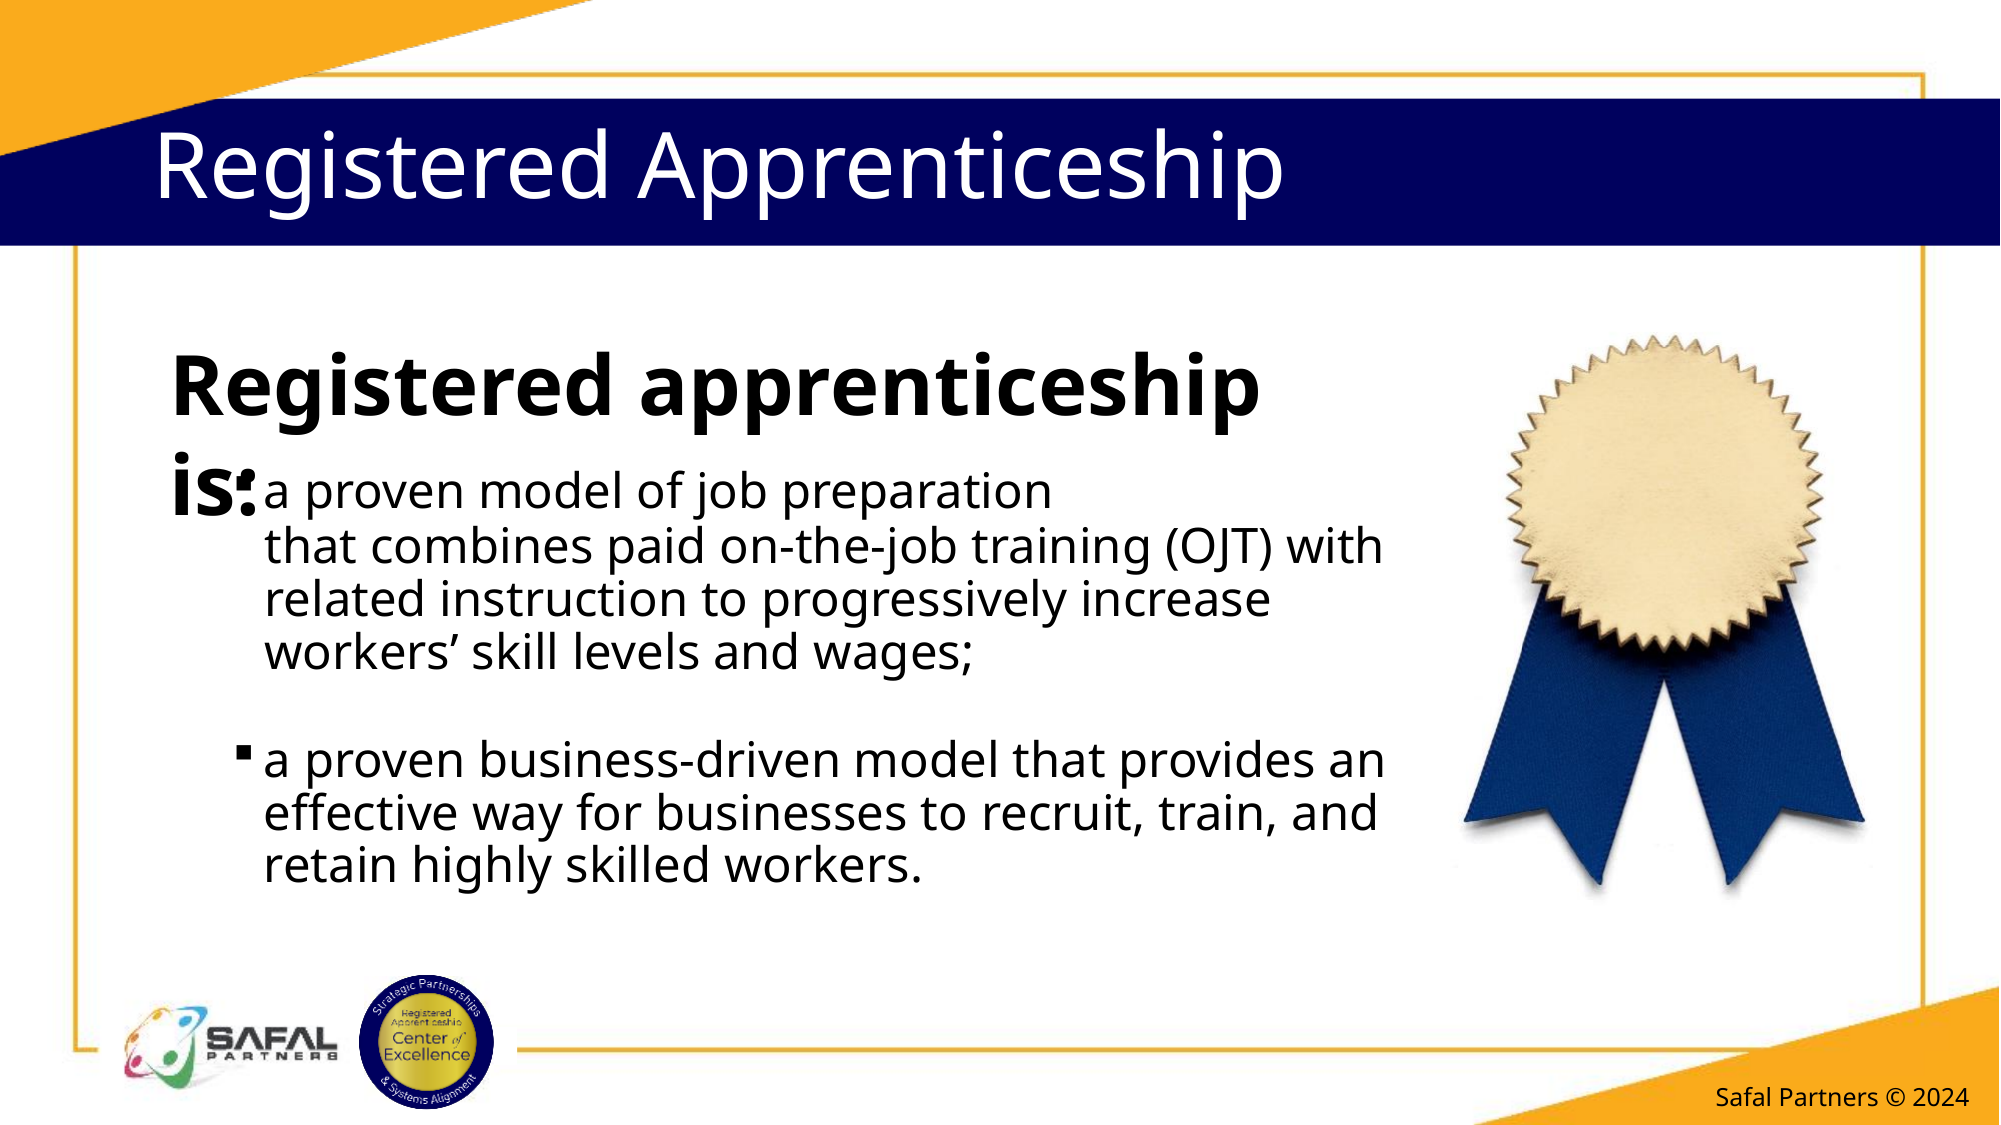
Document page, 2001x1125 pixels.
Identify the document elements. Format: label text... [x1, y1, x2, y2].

picture [0, 0, 2001, 1125]
slide_number Safal Partners © 2024 [1439, 1066, 1985, 1125]
text_box Registered apprenticeship is: [154, 325, 1353, 441]
title Registered Apprenticeship [137, 59, 1863, 278]
list Registered apprenticeship is a proven model of job preparation that combines paid on-the-job training (OJT) with related instruction to progressively increase workers’ skill levels and wages; a proven business-driven model that provides an effective way for businesses to recruit, train, and retain highly skilled workers. [154, 441, 1430, 940]
